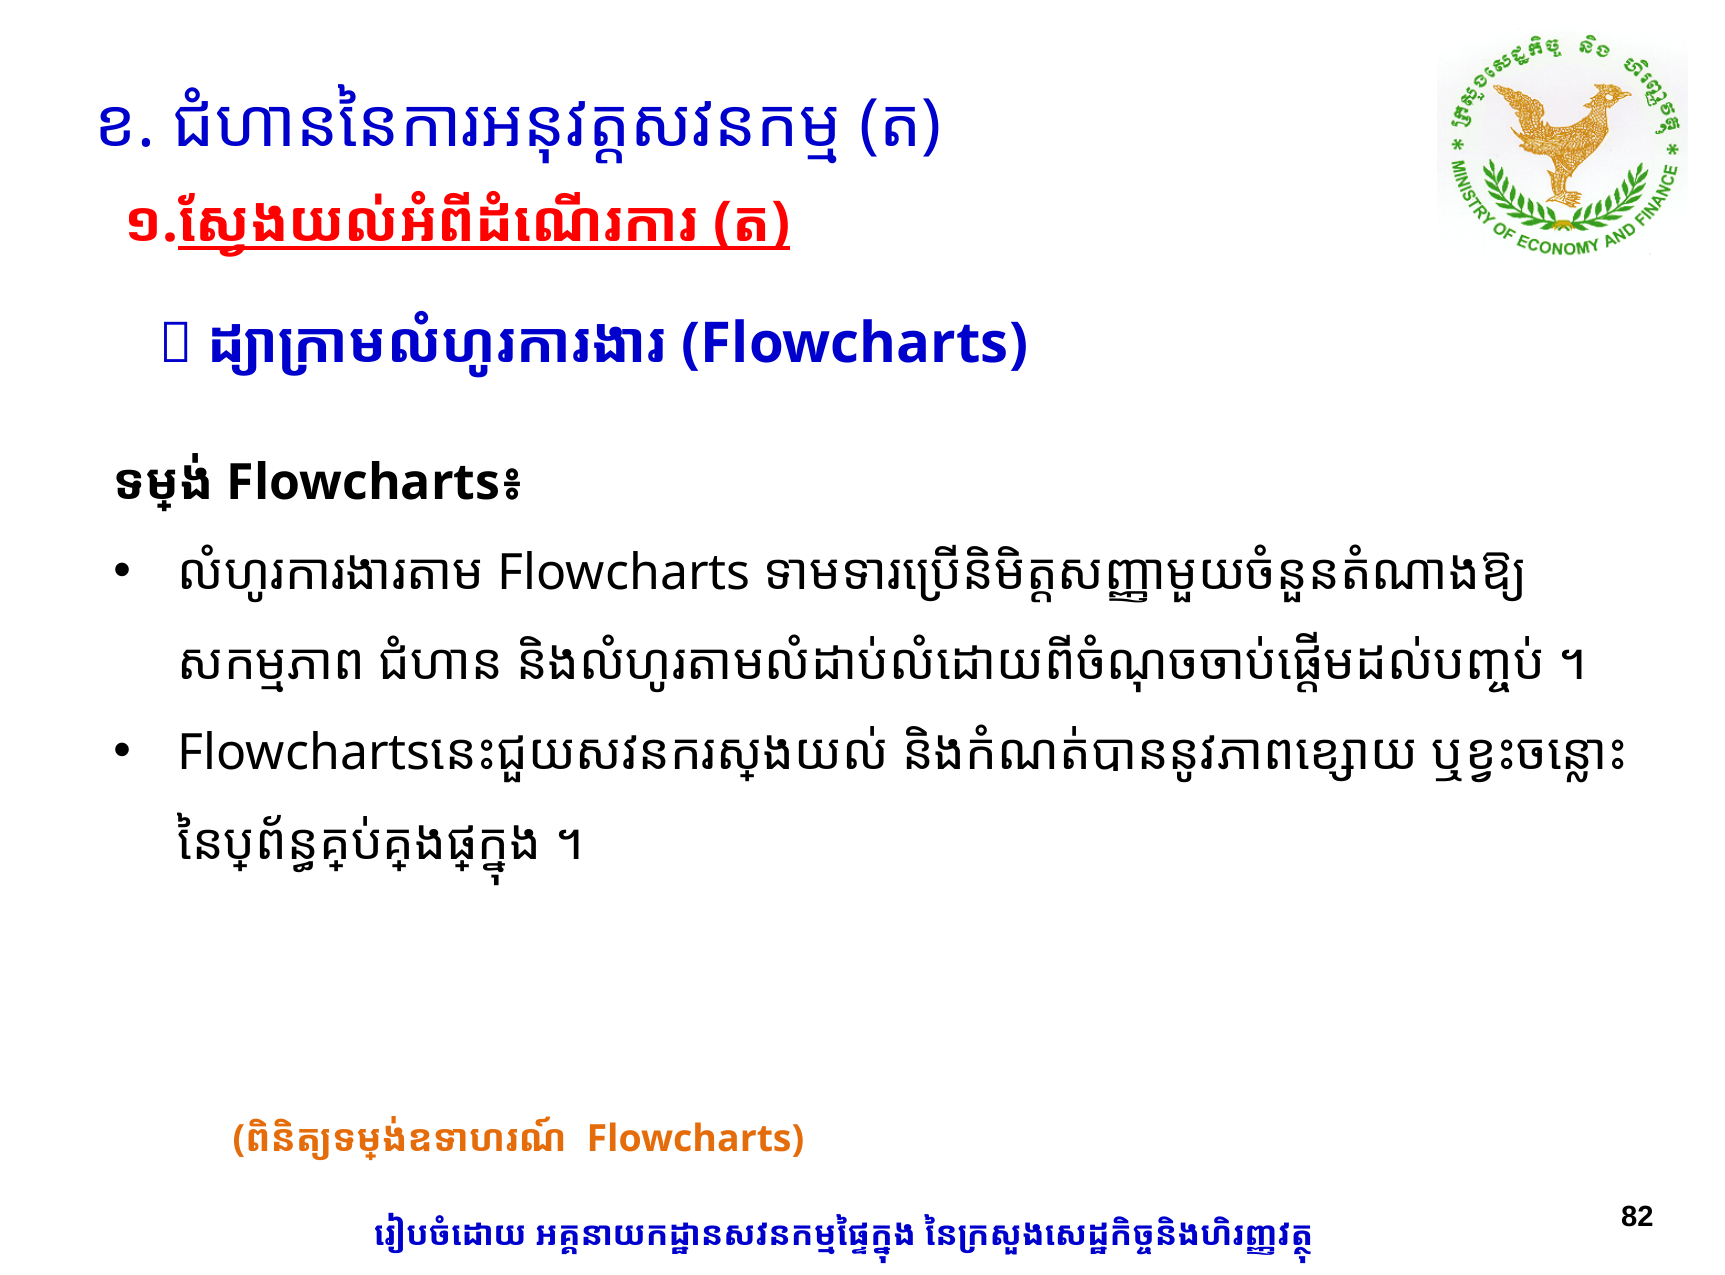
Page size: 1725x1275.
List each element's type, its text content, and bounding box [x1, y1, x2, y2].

text_box ខ. ជំហាននៃការអនុវត្តសវនកម្ម (ត) [77, 70, 1366, 168]
text_box ១.ស្វែងយល់អំពីដំណើរការ (ត) [107, 176, 1294, 262]
picture [1437, 28, 1688, 270]
text_box  ដ្យាក្រាមលំហូរការងារ​ (Flowcharts) [141, 297, 1639, 383]
text_box ​ទម្រង់ Flowcharts៖ លំហូរការងារតាម Flowcharts ទាមទារប្រើនិមិត្តសញ្ញាមួយចំនួនតំណាងឱ្យសកម្មភាព ជំហាន និងលំហូរតាមលំដាប់លំដោយពីចំណុចចាប់ផ្តើមដល់បញ្ចប់ ។ Flowchartsនេះជួយសវនករស្វែងយល់ និងកំណត់បាននូវភាពខ្សោយ ឬខ្វះចន្លោះនៃប្រព័ន្ធគ្រប់គ្រងផ្ទៃក្នុង ។ [96, 410, 1686, 878]
text_box (ពិនិត្យទម្រង់ឧទាហរណ៍ Flowcharts) [215, 1104, 1079, 1167]
